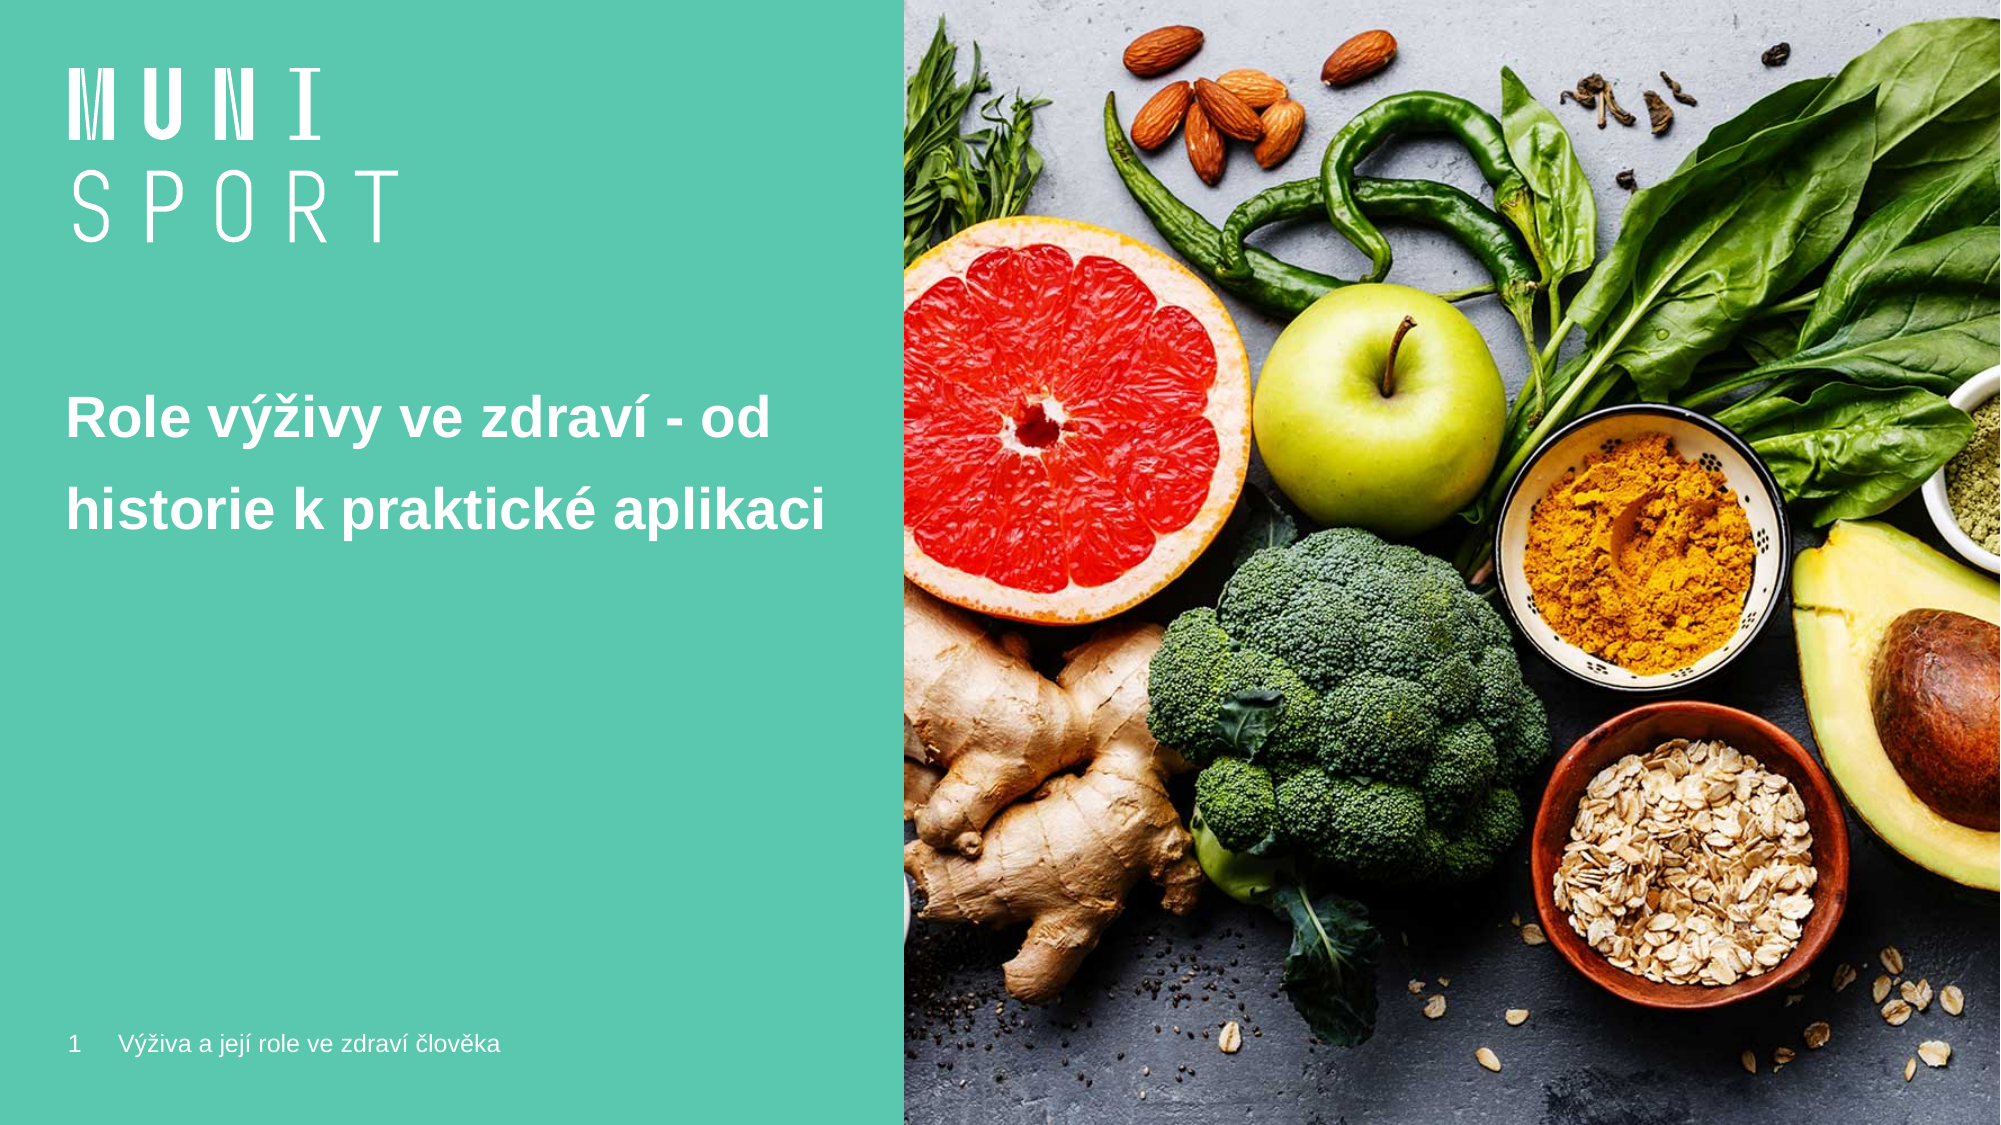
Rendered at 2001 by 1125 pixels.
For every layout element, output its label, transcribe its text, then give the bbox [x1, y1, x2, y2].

footer Výživa a její role ve zdraví člověka [118, 1021, 899, 1063]
picture [904, 0, 2000, 1125]
title Role výživy ve zdraví - od historie k praktické aplikaci [65, 357, 899, 550]
slide_number 1 [67, 1021, 110, 1063]
